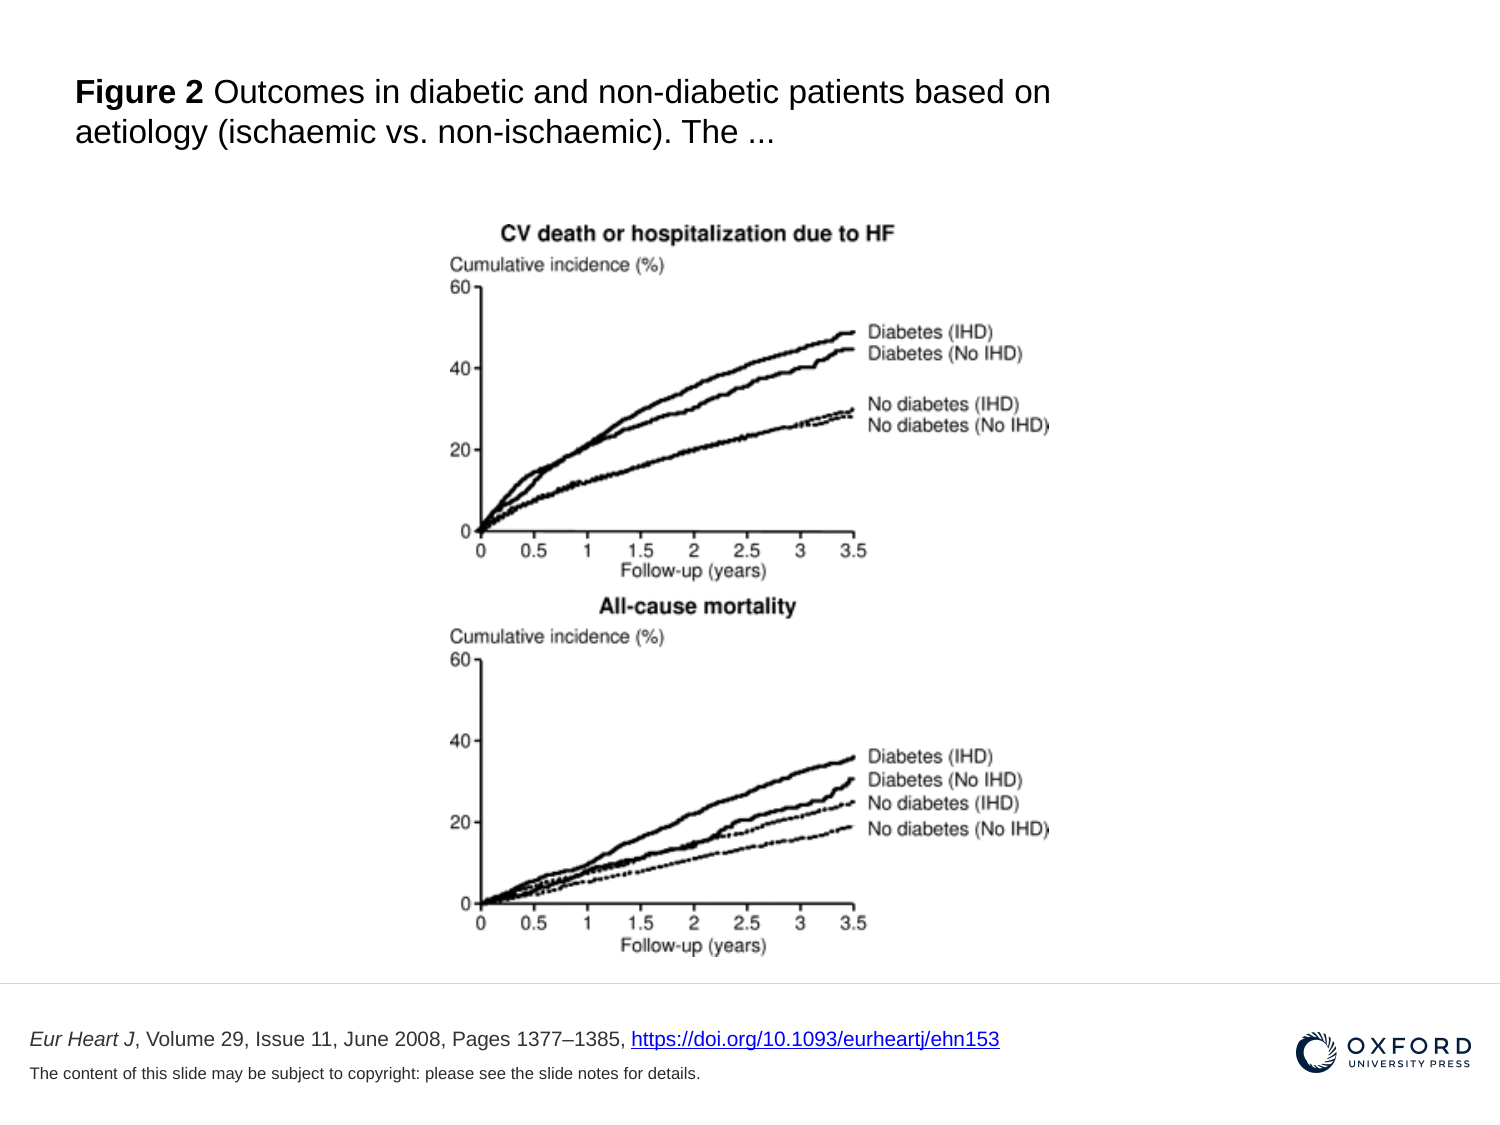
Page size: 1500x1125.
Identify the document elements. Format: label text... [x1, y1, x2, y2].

footer Eur Heart J, Volume 29, Issue 11, June 2008, Pages 1377–1385, https://doi.org/10.1093/eurheartj/ehn153 The content of this slide may be subject to copyright: please see the slide notes for details. [0, 983, 1260, 1125]
picture [449, 224, 1049, 957]
picture [1296, 1032, 1471, 1073]
title Figure 2 Outcomes in diabetic and non-diabetic patients based on aetiology (ischaemic vs. non-ischaemic). The ... [75, 69, 1078, 171]
